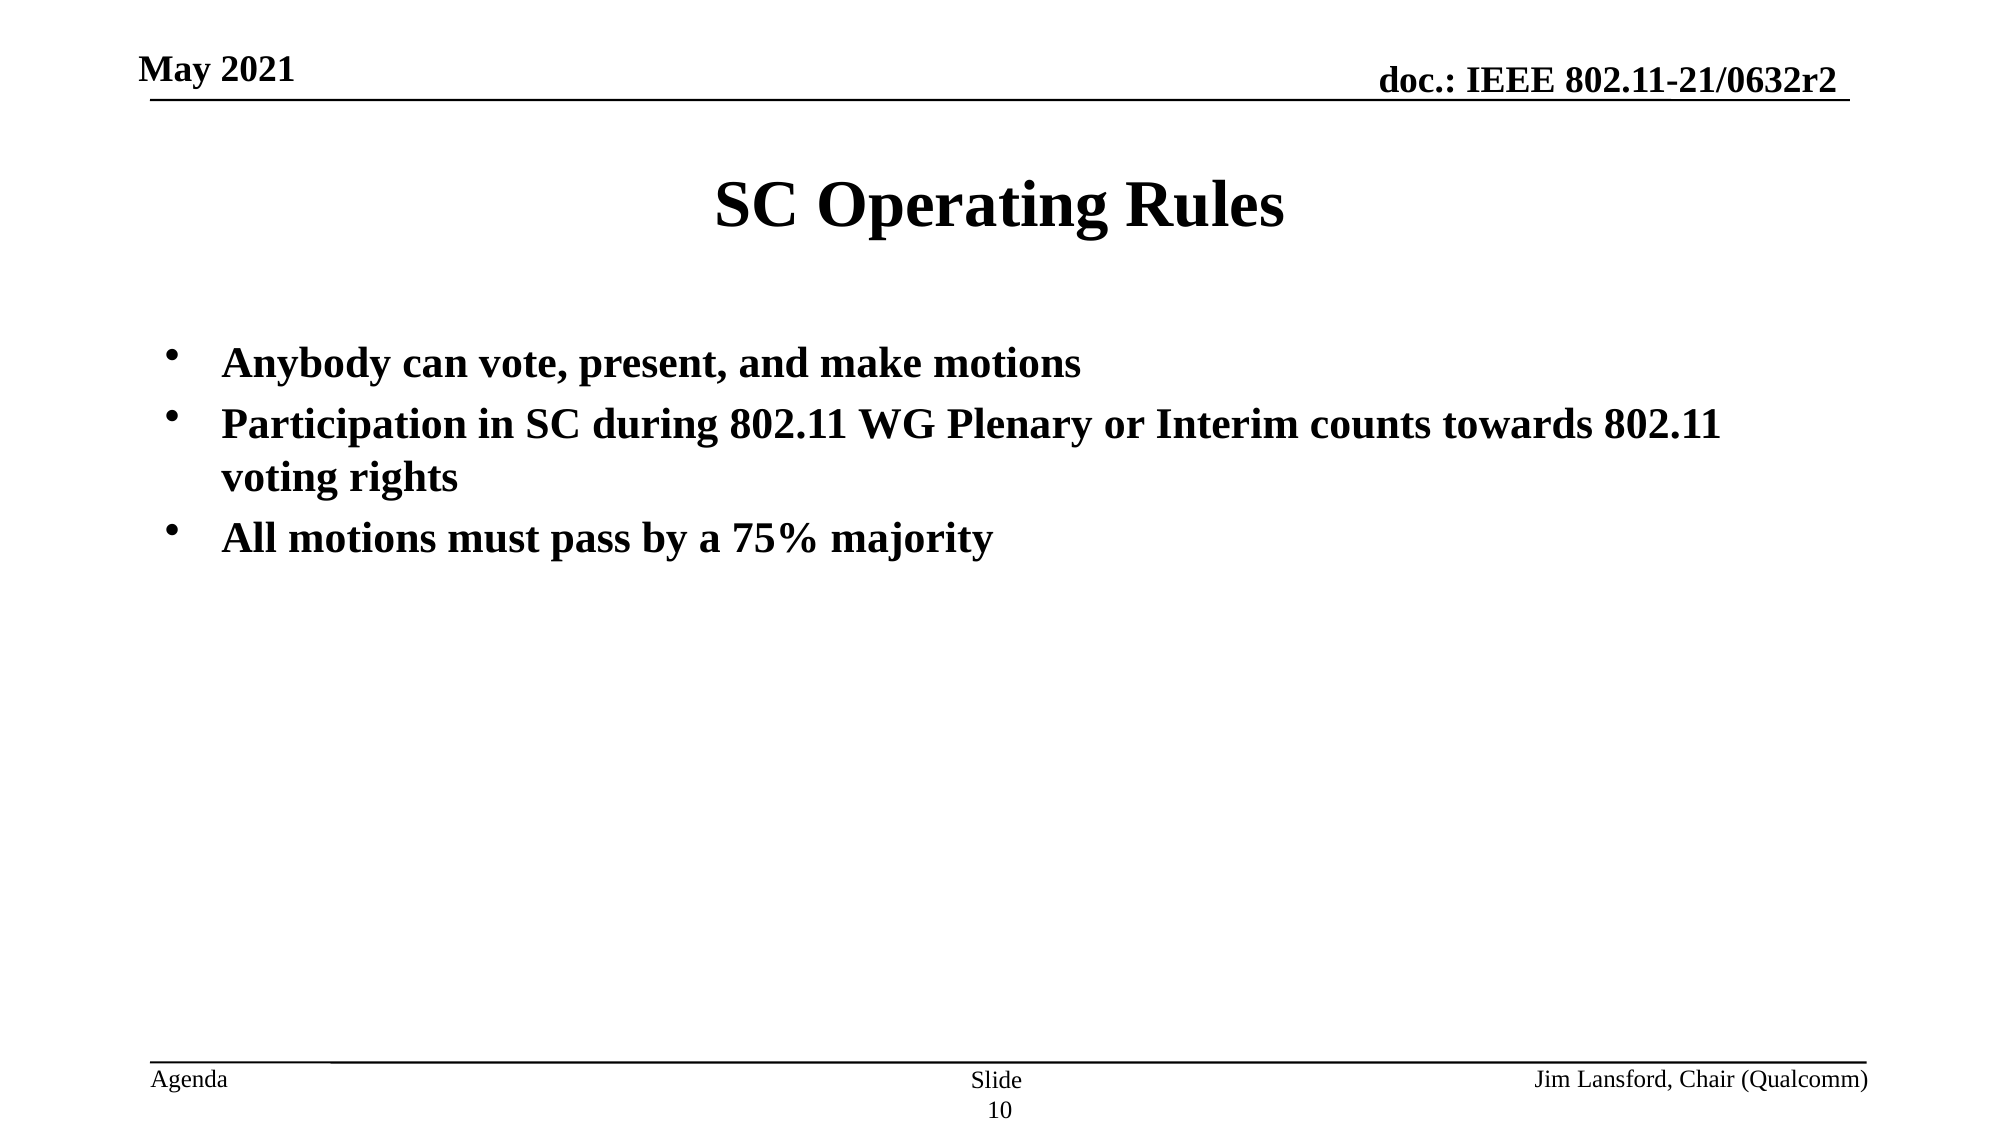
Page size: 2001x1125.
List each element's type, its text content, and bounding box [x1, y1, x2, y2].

slide_number Slide 10 [964, 1063, 1036, 1095]
text_box May 2021 [138, 43, 296, 89]
list Anybody can vote, present, and make motions Participation in SC during 802.11 WG Plenary or Interim counts towards 802.11 voting rights All motions must pass by a 75% majority [149, 326, 1850, 1002]
footer Jim Lansford, Chair (Qualcomm) [1529, 1061, 1869, 1093]
title SC Operating Rules [150, 112, 1850, 288]
